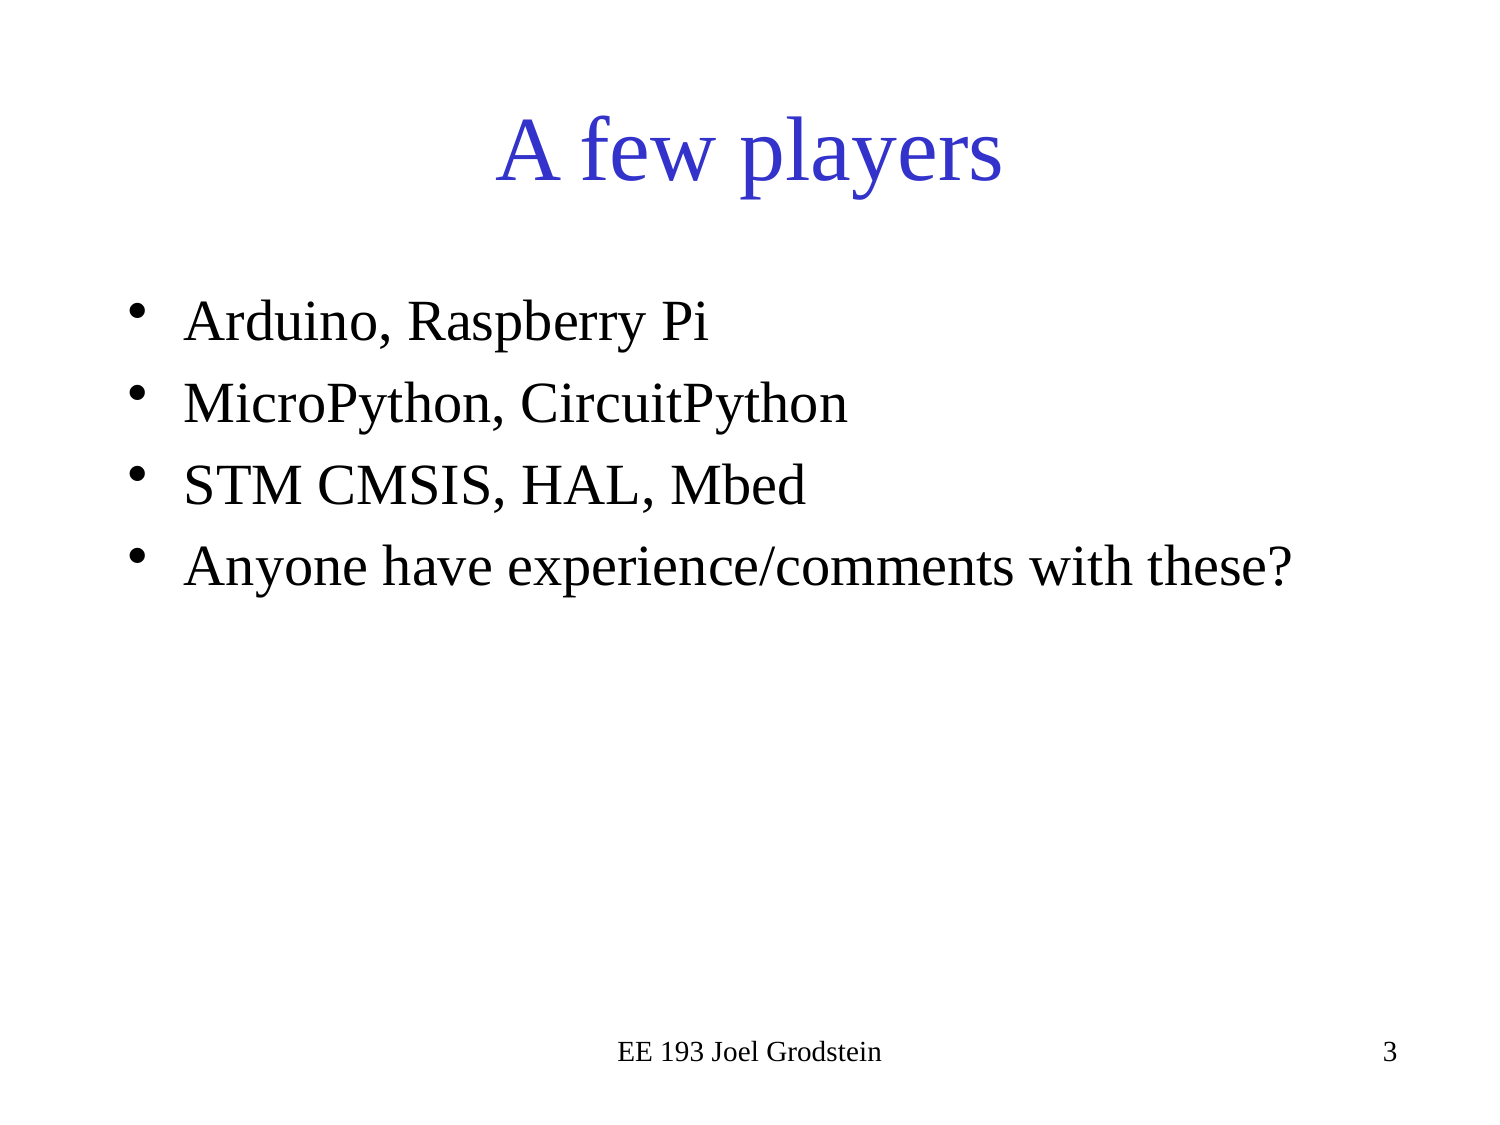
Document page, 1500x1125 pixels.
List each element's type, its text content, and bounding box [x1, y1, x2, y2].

list Arduino, Raspberry Pi MicroPython, CircuitPython STM CMSIS, HAL, Mbed Anyone have experience/comments with these? [112, 275, 1388, 1000]
title A few players [112, 50, 1388, 238]
footer EE 193 Joel Grodstein [512, 1024, 988, 1101]
